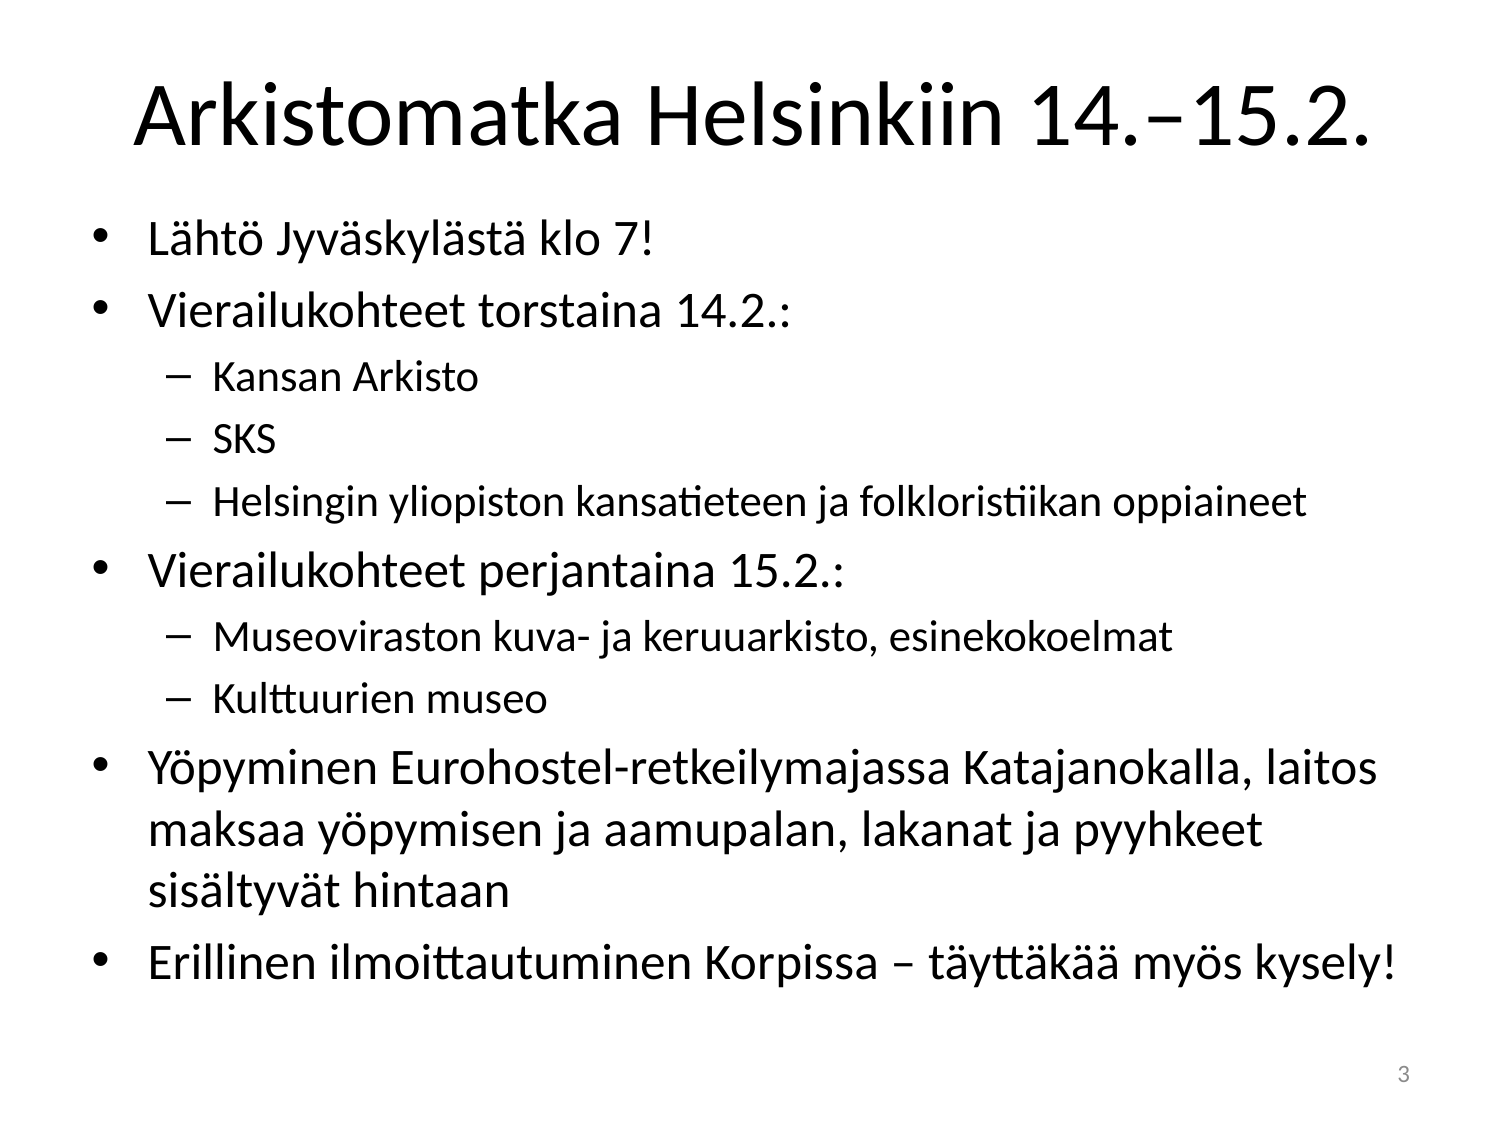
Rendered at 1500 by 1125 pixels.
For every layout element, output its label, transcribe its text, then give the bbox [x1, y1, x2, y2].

slide_number 3 [1074, 1042, 1425, 1103]
title Arkistomatka Helsinkiin 14.–15.2. [75, 45, 1436, 173]
list Lähtö Jyväskylästä klo 7! Vierailukohteet torstaina 14.2.: Kansan Arkisto SKS Helsingin yliopiston kansatieteen ja folkloristiikan oppiaineet Vierailukohteet perjantaina 15.2.: Museoviraston kuva- ja keruuarkisto, esinekokoelmat Kulttuurien museo Yöpyminen Eurohostel-retkeilymajassa Katajanokalla, laitos maksaa yöpymisen ja aamupalan, lakanat ja pyyhkeet sisältyvät hintaan Erillinen ilmoittautuminen Korpissa – täyttäkää myös kysely! [76, 196, 1425, 1005]
